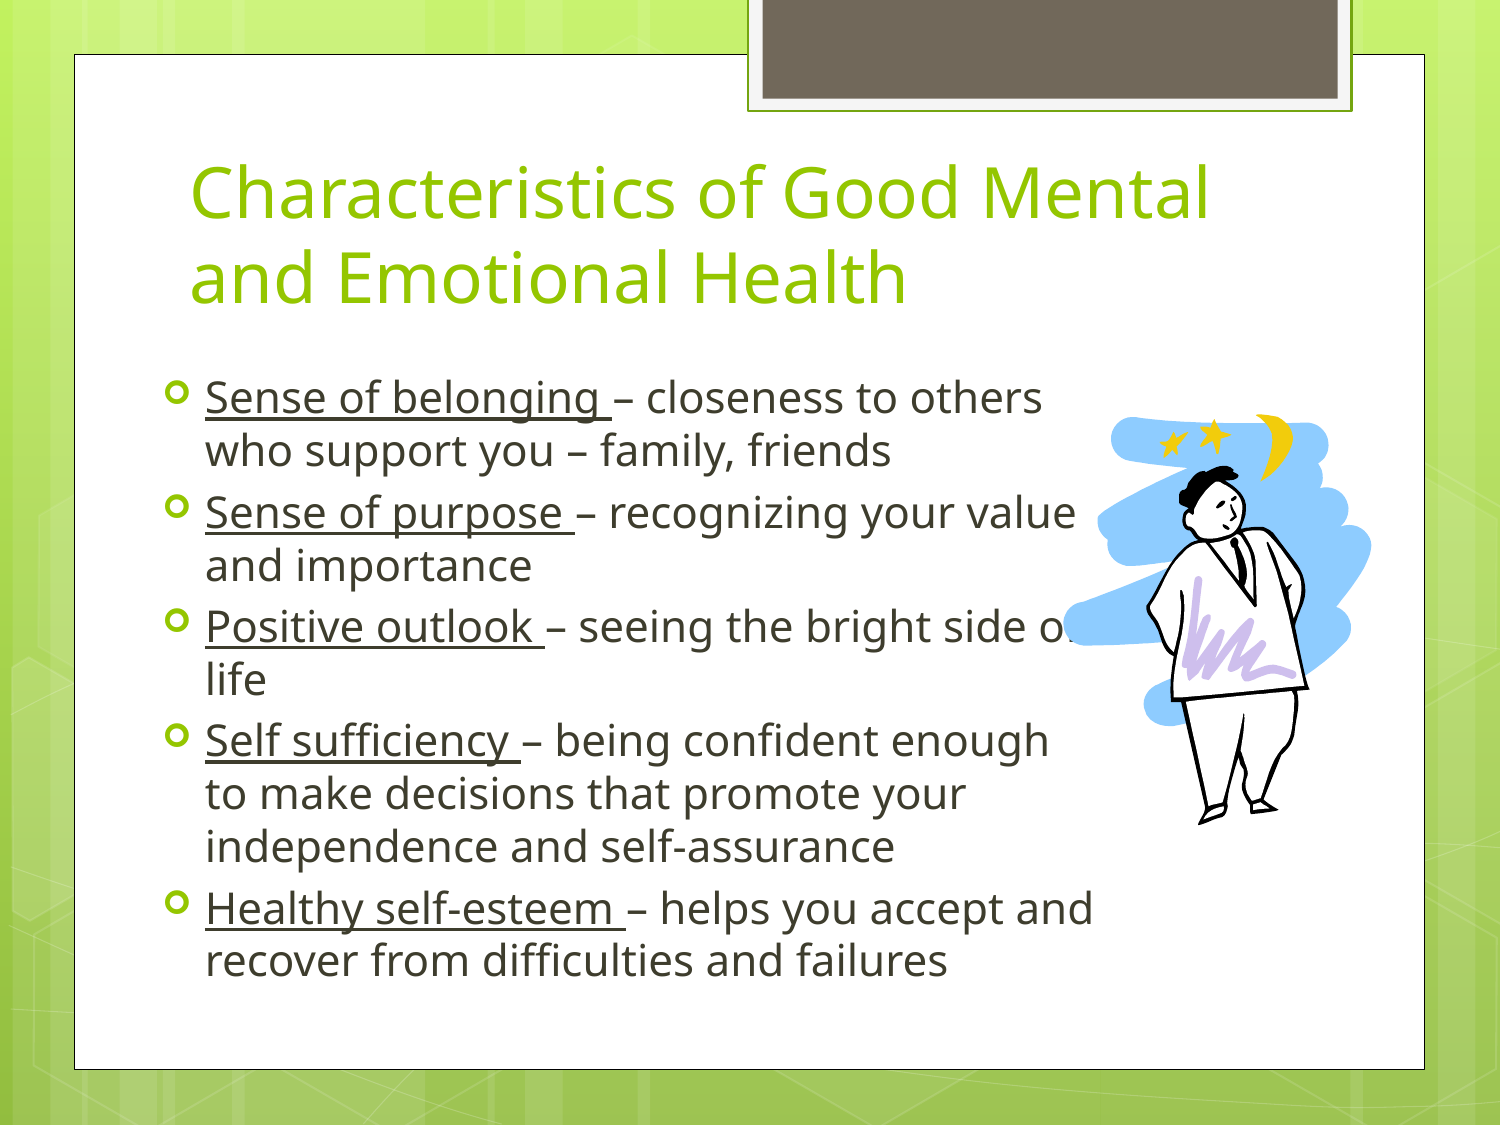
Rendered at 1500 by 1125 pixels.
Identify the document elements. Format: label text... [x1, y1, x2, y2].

list Sense of belonging – closeness to others who support you – family, friends Sense of purpose – recognizing your value and importance Positive outlook – seeing the bright side of life Self sufficiency – being confident enough to make decisions that promote your independence and self-assurance Healthy self-esteem – helps you accept and recover from difficulties and failures [136, 362, 1113, 1000]
picture [1062, 412, 1379, 826]
title Characteristics of Good Mental and Emotional Health [174, 137, 1328, 325]
